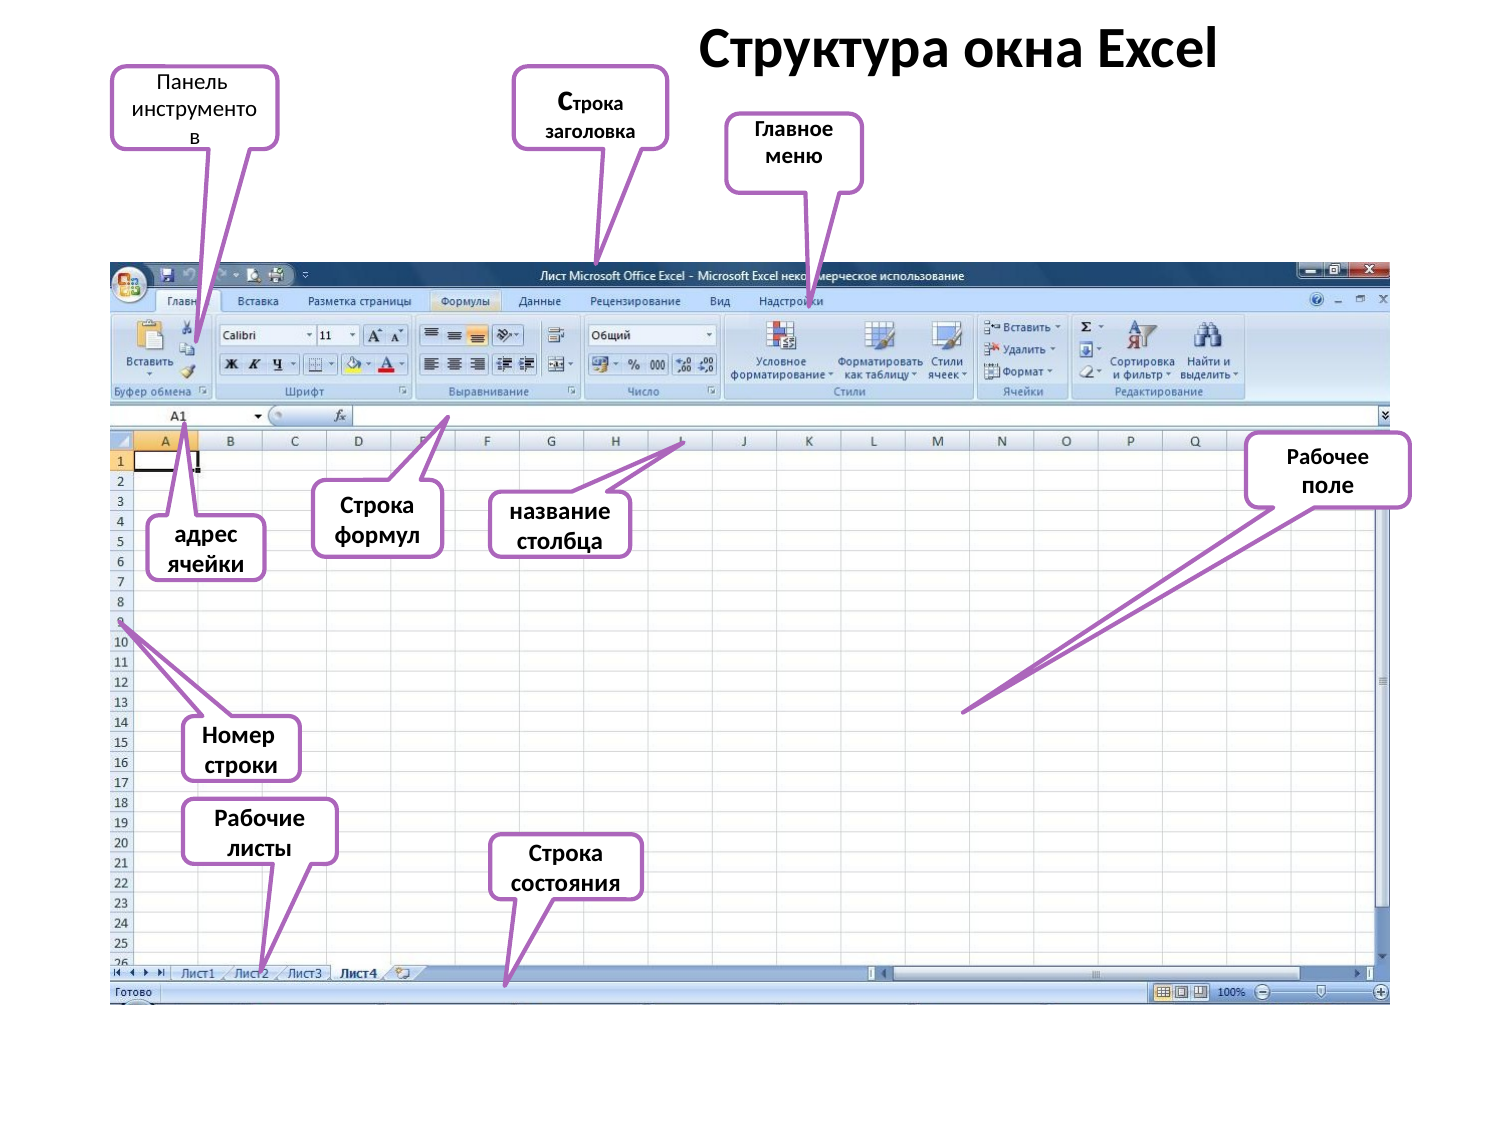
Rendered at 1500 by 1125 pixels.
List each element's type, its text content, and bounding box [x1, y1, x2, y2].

text_box Рабочее поле [1393, 430, 1412, 510]
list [110, 262, 1390, 1006]
text_box Панель инструментов [109, 64, 280, 260]
title Структура окна Excel [395, 0, 1500, 89]
text_box строка заголовка [511, 64, 670, 260]
text_box Главное меню [724, 111, 865, 260]
